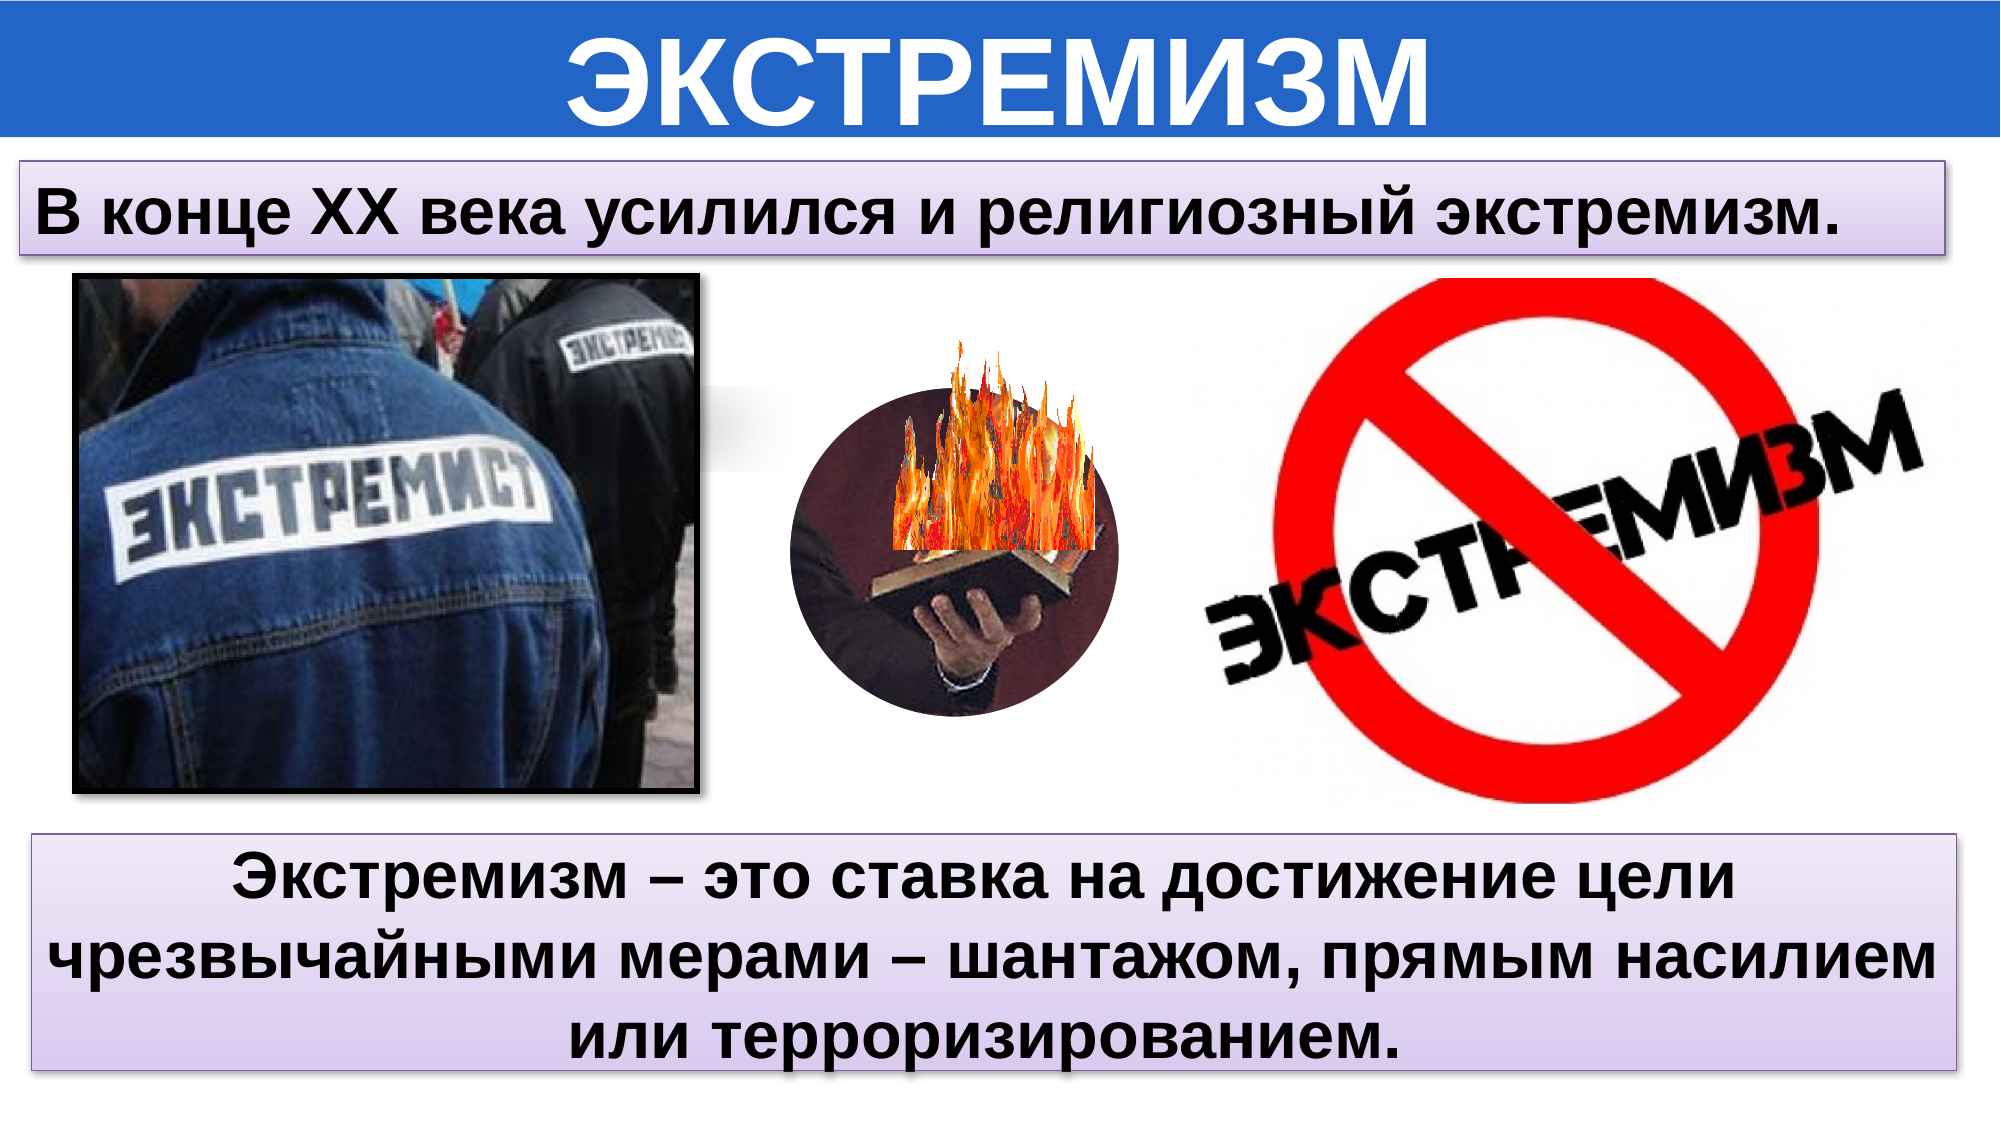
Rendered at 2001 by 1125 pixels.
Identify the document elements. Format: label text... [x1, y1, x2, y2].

text_box Экстремизм – это ставка на достижение цели чрезвычайными мерами – шантажом, прямым насилием или терроризированием. [31, 833, 1957, 1071]
text_box ЭКСТРЕМИЗМ [0, 0, 2000, 138]
picture [784, 337, 1125, 723]
text_box В конце XX века усилился и религиозный экстремизм. [19, 160, 1946, 256]
picture [78, 278, 695, 789]
picture [1188, 278, 1960, 804]
